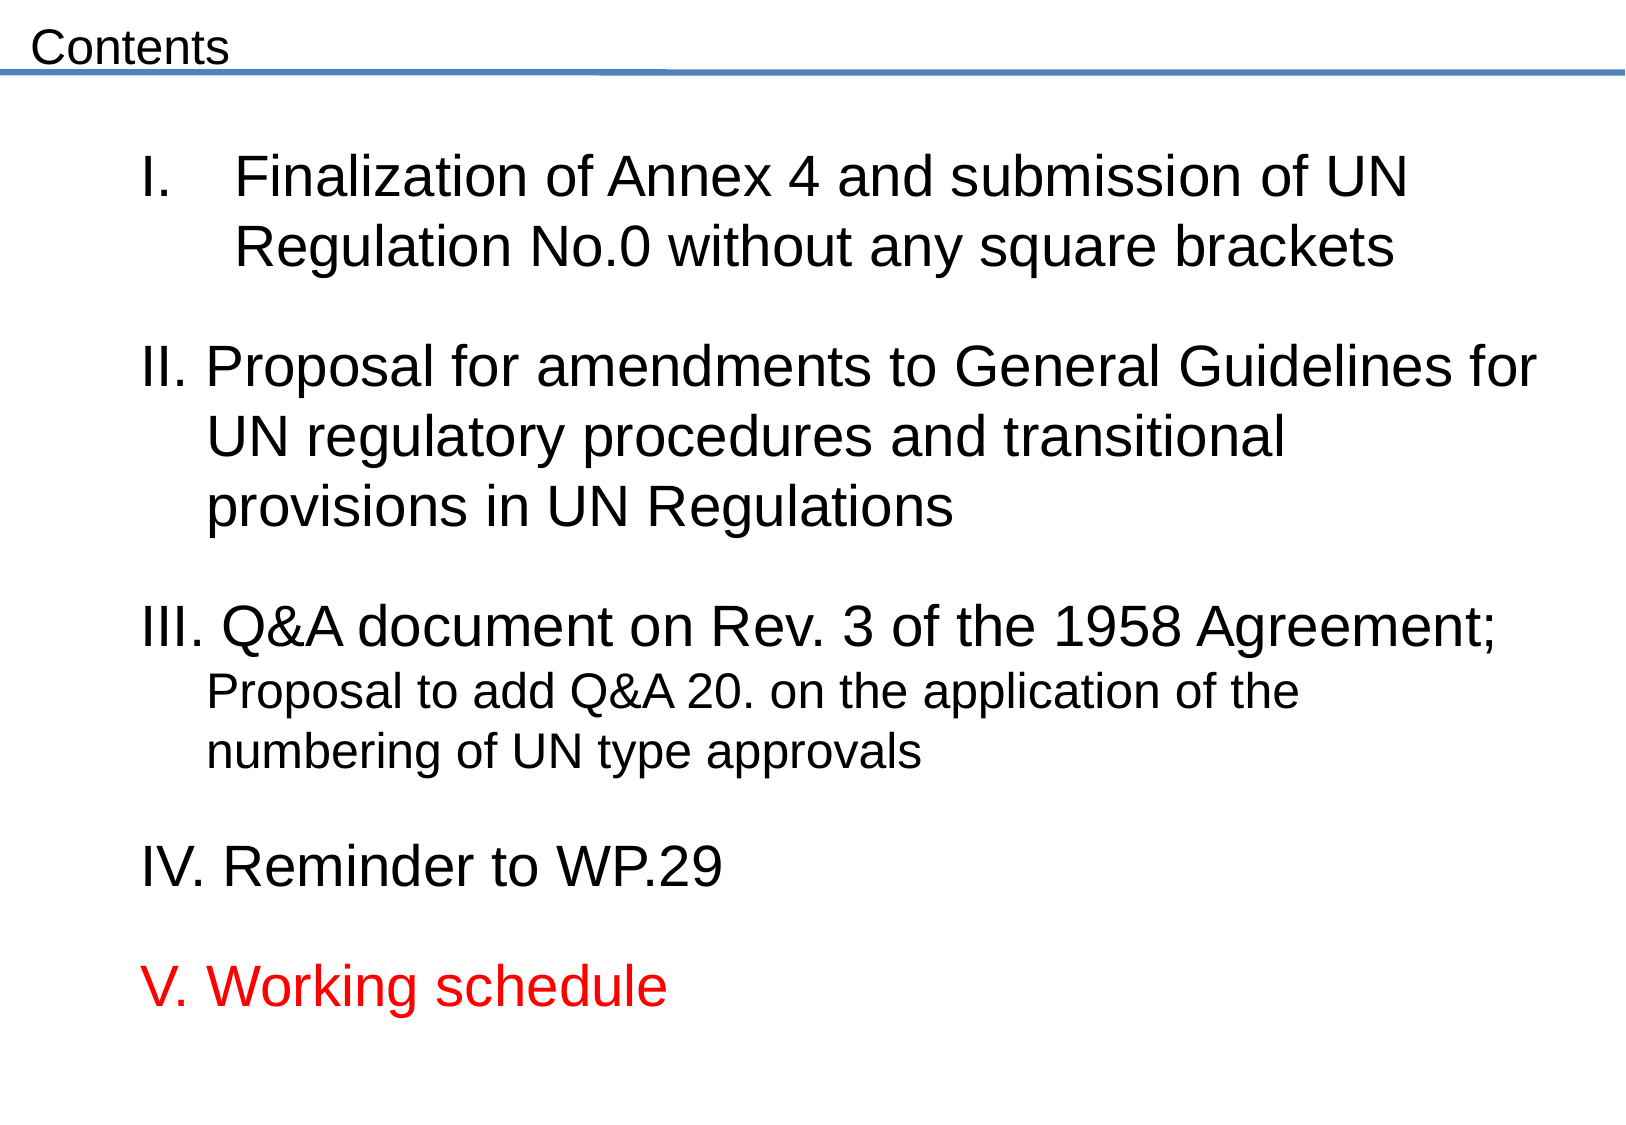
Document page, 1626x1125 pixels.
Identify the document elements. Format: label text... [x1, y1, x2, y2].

text_box Contents [15, 7, 405, 82]
text_box Finalization of Annex 4 and submission of UN Regulation No.0 without any square brackets II. Proposal for amendments to General Guidelines for UN regulatory procedures and transitional provisions in UN Regulations III. Q&A document on Rev. 3 of the 1958 Agreement; Proposal to add Q&A 20. on the application of the numbering of UN type approvals IV. Reminder to WP.29 V. Working schedule [50, 131, 1563, 1026]
